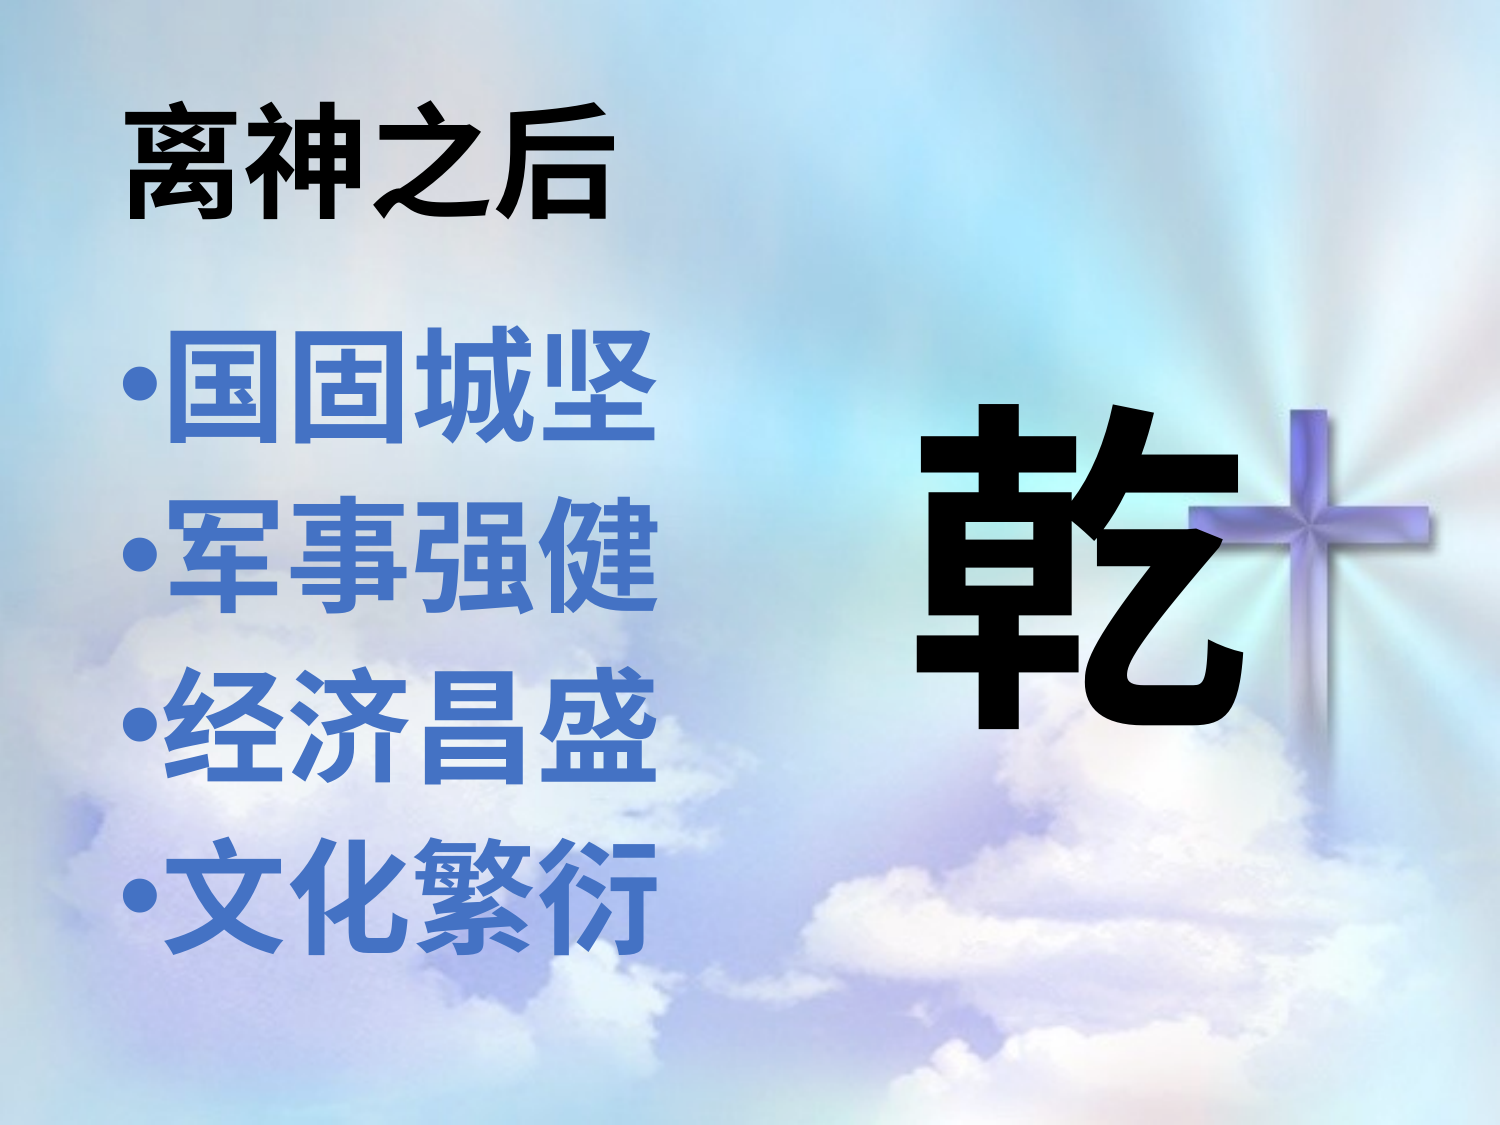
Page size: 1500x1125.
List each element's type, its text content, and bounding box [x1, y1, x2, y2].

title 离神之后 [103, 59, 1397, 278]
text_box 乾 [759, 345, 1397, 776]
list 国固城坚 军事强健 经济昌盛 文化繁衍 [103, 299, 741, 1014]
